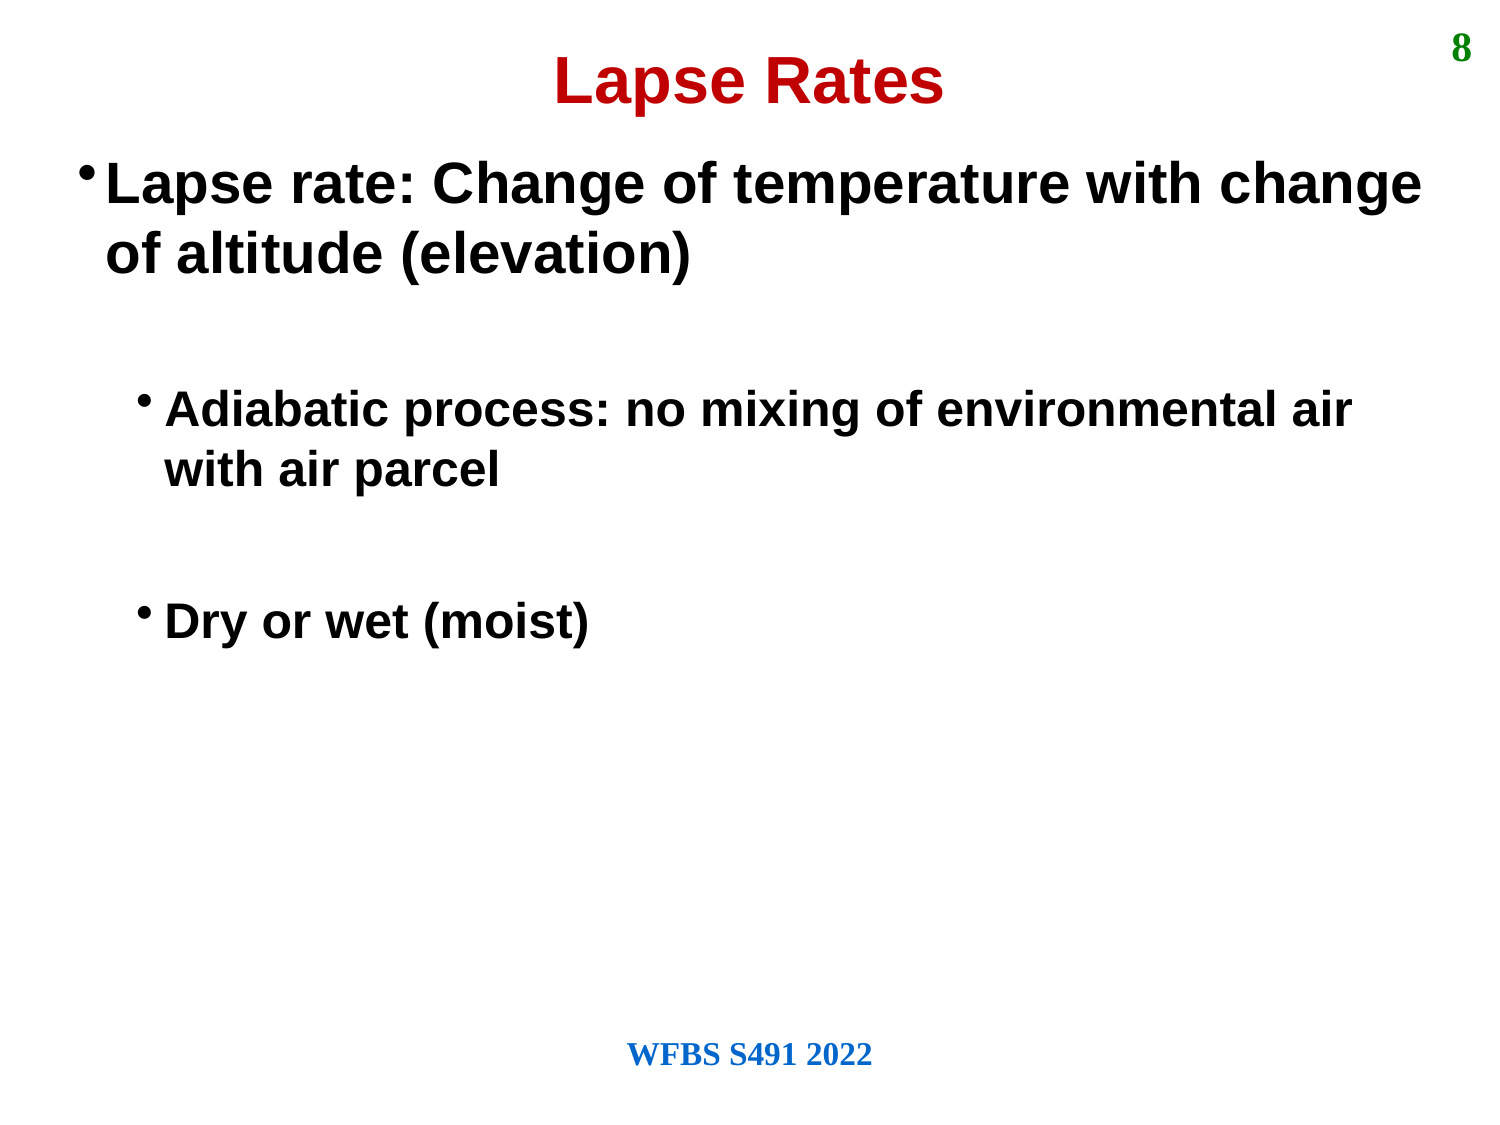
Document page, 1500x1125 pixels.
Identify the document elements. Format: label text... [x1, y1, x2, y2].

footer WFBS S491 2022 [512, 1025, 988, 1100]
text_box Lapse Rates [24, 29, 1475, 125]
text_box Lapse rate: Change of temperature with change of altitude (elevation) Adiabatic process: no mixing of environmental air with air parcel Dry or wet (moist) [62, 137, 1450, 913]
slide_number 8 [1412, 12, 1488, 88]
